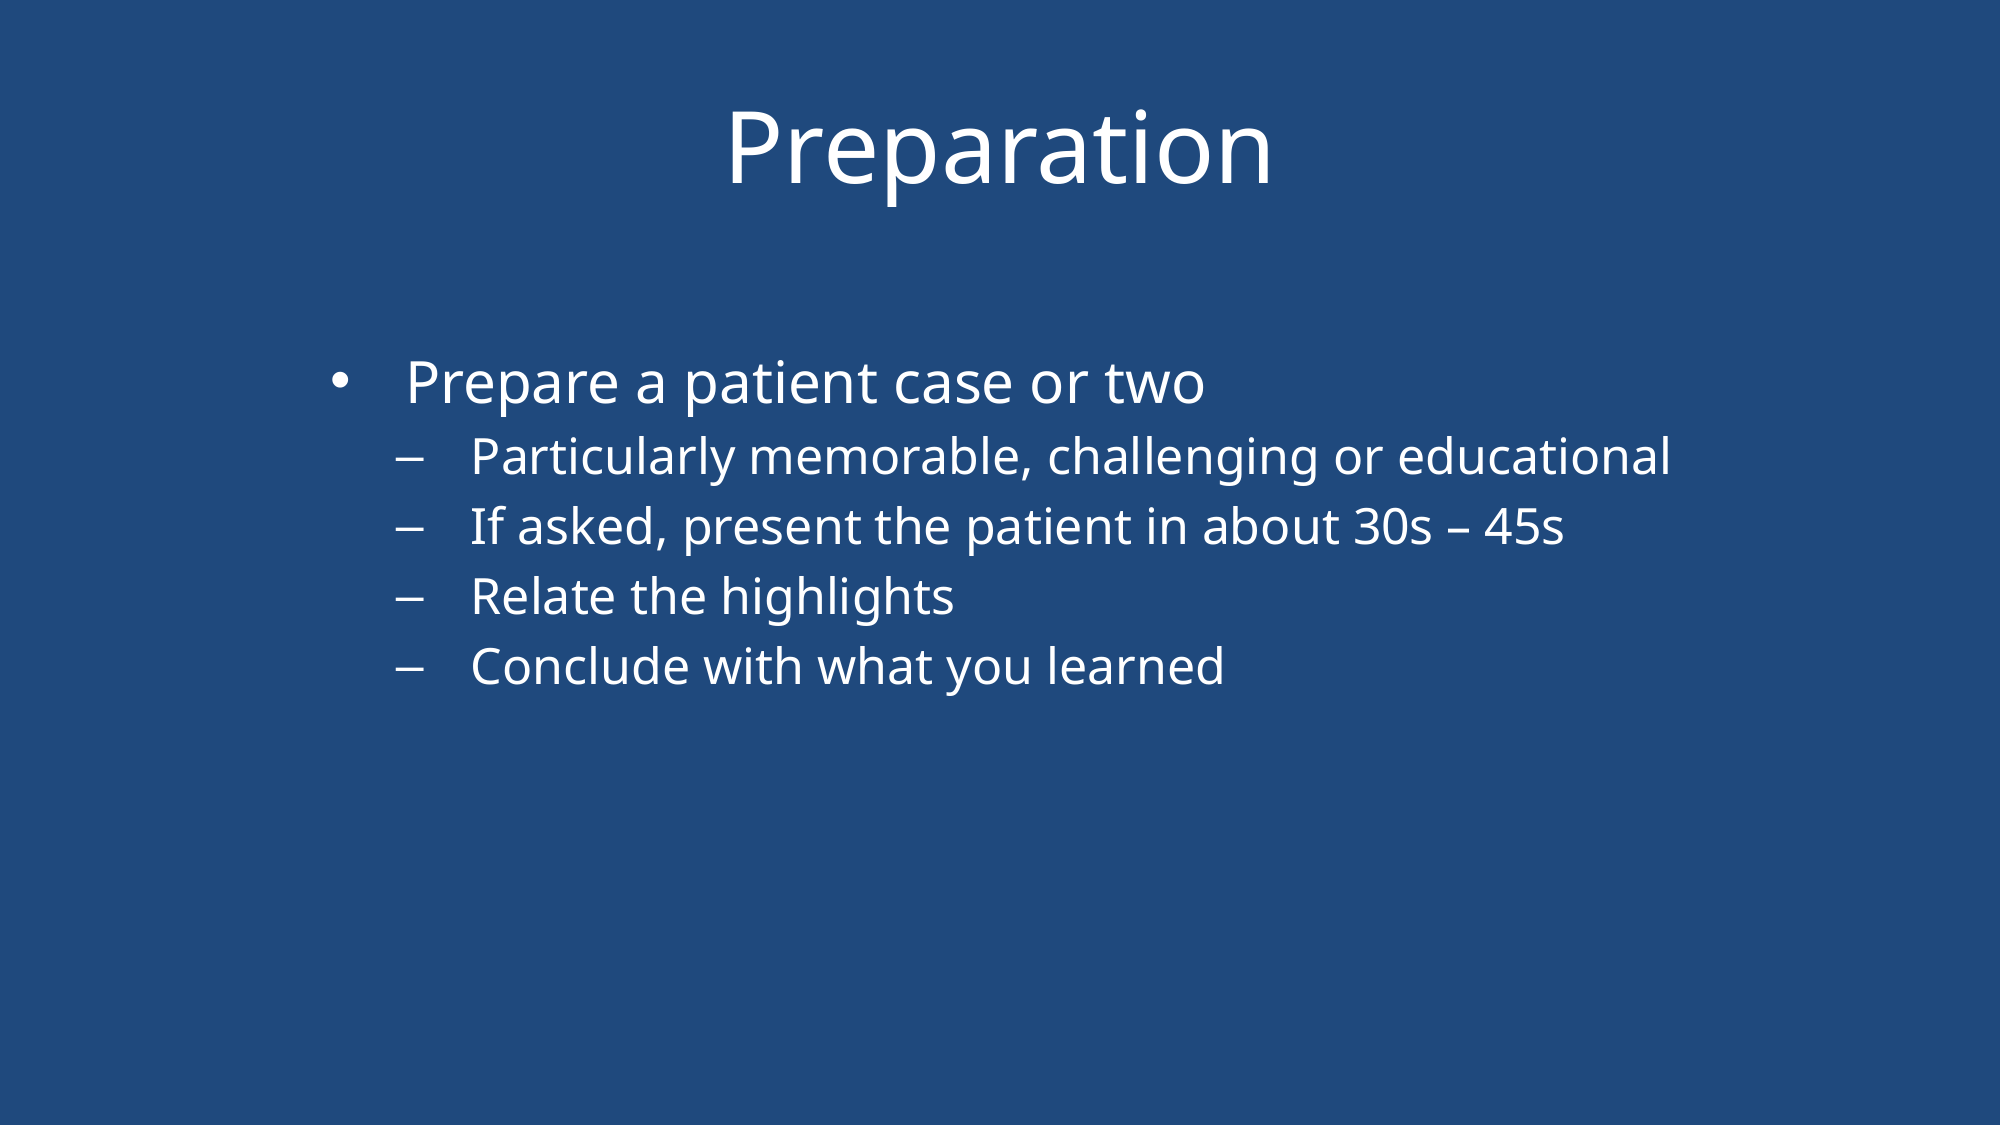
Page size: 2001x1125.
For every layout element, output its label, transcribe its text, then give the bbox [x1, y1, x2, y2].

list Prepare a patient case or two Particularly memorable, challenging or educational If asked, present the patient in about 30s – 45s Relate the highlights Conclude with what you learned [297, 337, 1703, 1050]
title Preparation [324, 50, 1675, 238]
